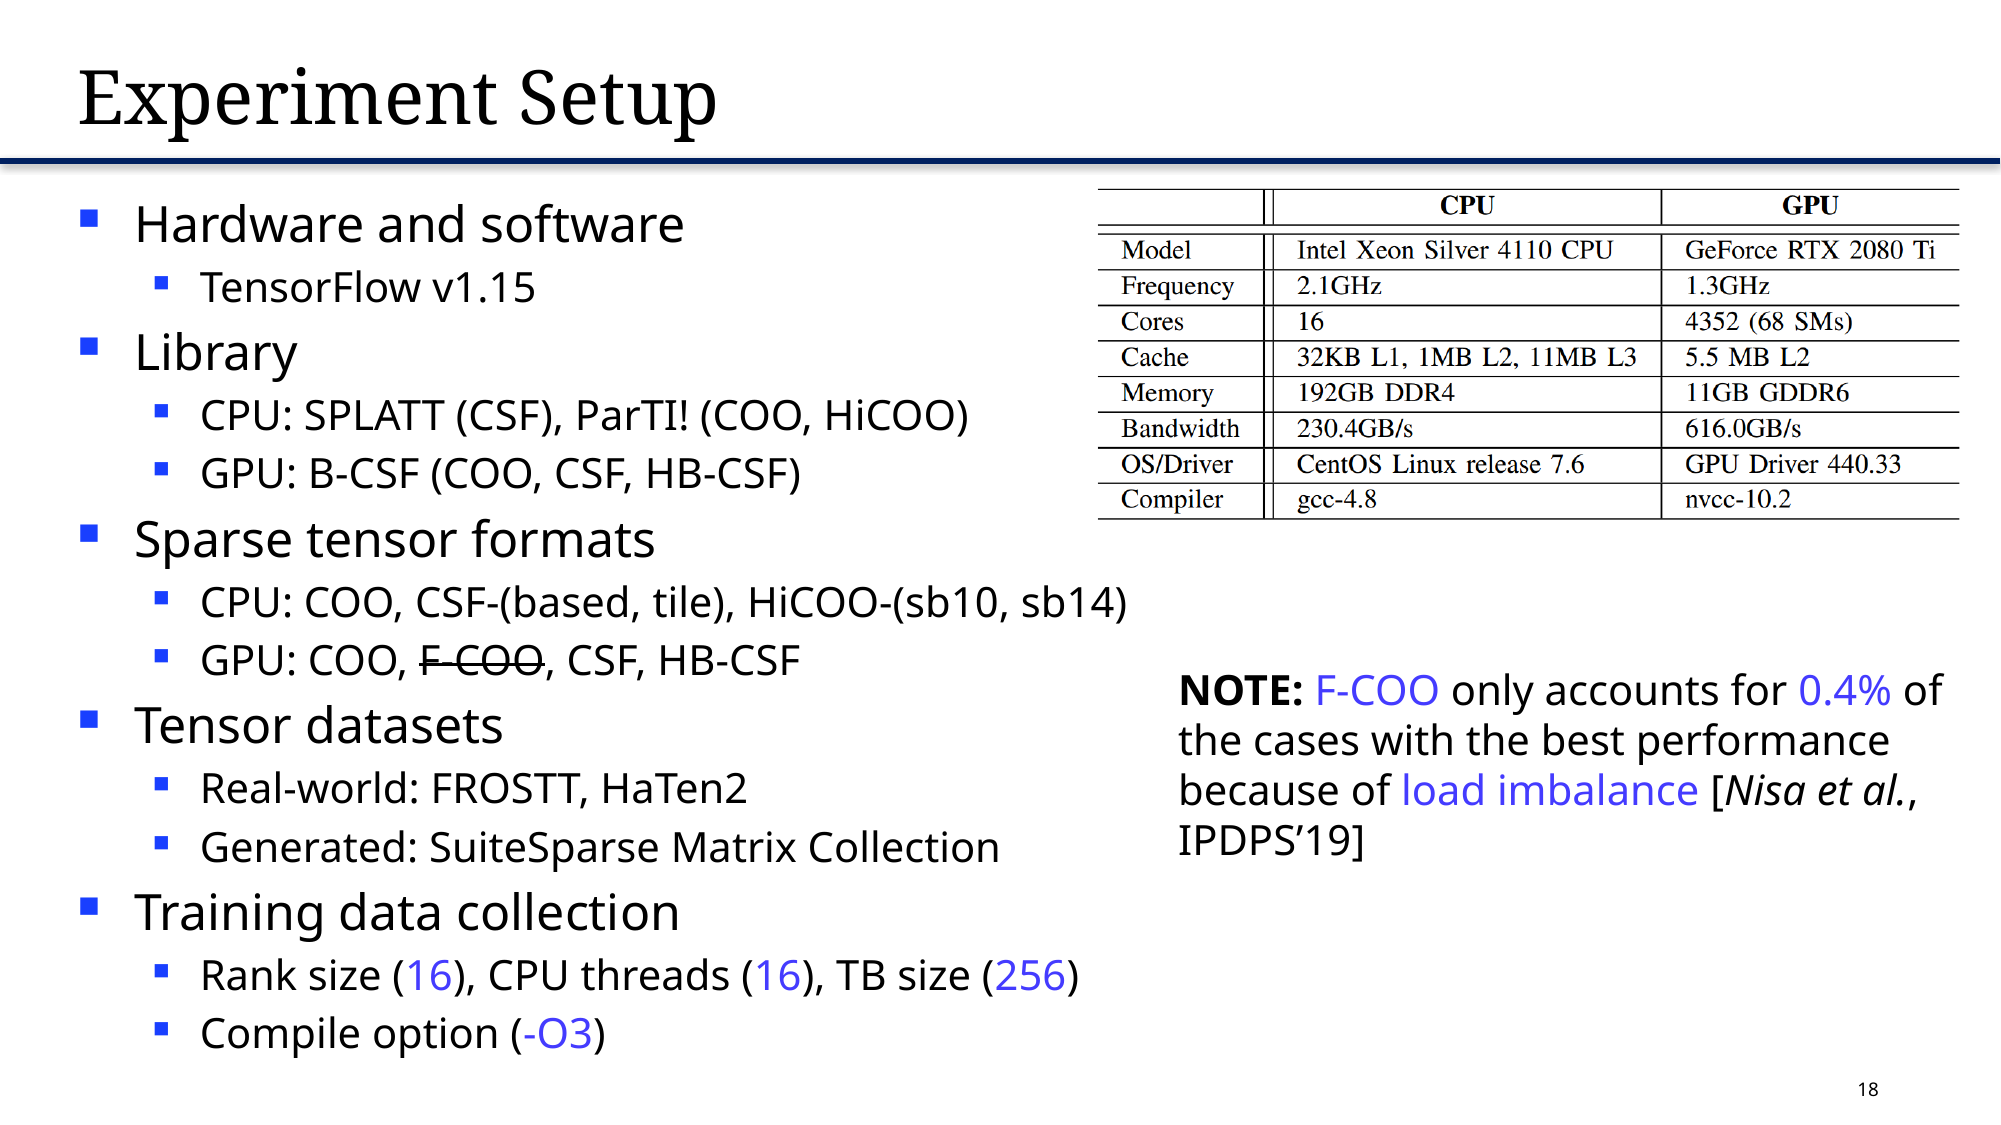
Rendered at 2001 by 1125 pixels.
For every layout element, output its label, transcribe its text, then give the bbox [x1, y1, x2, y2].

text_box NOTE: F-COO only accounts for 0.4% of the cases with the best performance because of load imbalance [Nisa et al., IPDPS’19] [1163, 656, 1984, 872]
list Hardware and software TensorFlow v1.15 Library CPU: SPLATT (CSF), ParTI! (COO, HiCOO) GPU: B-CSF (COO, CSF, HB-CSF) Sparse tensor formats CPU: COO, CSF-(based, tile), HiCOO-(sb10, sb14) GPU: COO, F-COO, CSF, HB-CSF Tensor datasets Real-world: FROSTT, HaTen2 Generated: SuiteSparse Matrix Collection Training data collection Rank size (16), CPU threads (16), TB size (256) Compile option (-O3) [62, 184, 1936, 1092]
title Experiment Setup [62, 56, 1938, 148]
picture [1094, 184, 1963, 525]
